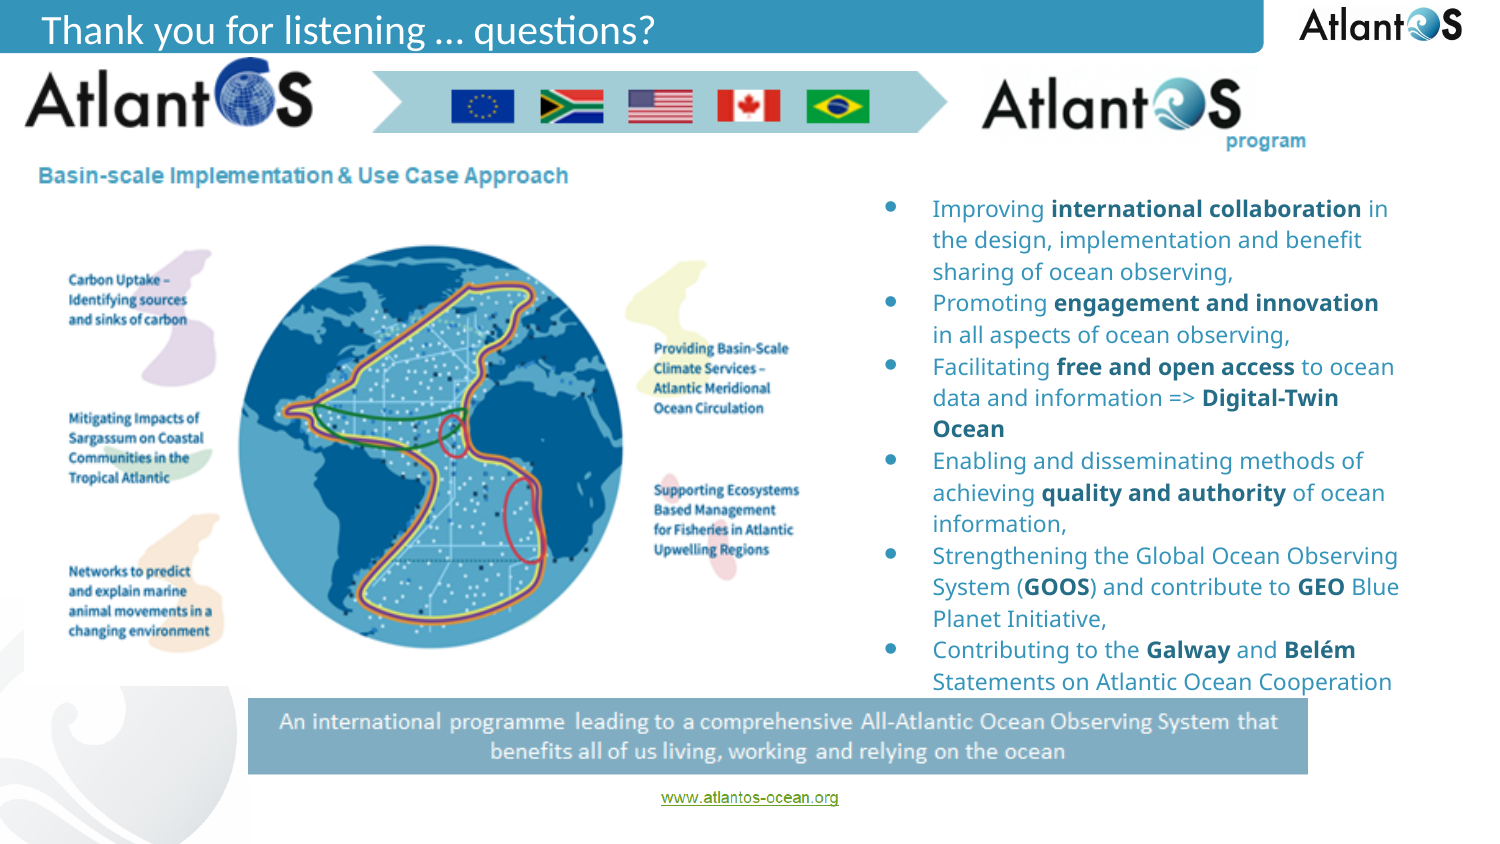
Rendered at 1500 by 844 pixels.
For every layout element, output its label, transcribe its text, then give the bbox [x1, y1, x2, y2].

picture [24, 153, 585, 203]
picture [24, 57, 316, 147]
picture [372, 71, 949, 133]
picture [978, 64, 1353, 164]
picture [248, 697, 1308, 817]
text_box Improving international collaboration in the design, implementation and benefit sharing of ocean observing, Promoting engagement and innovation in all aspects of ocean observing, Facilitating free and open access to ocean data and information => Digital-Twin Ocean Enabling and disseminating methods of achieving quality and authority of ocean information, Strengthening the Global Ocean Observing System (GOOS) and contribute to GEO Blue Planet Initiative, Contributing to the Galway and Belém Statements on Atlantic Ocean Cooperation [842, 182, 1418, 703]
text_box Thank you for listening … questions? [26, 0, 1153, 61]
picture [1299, 7, 1462, 41]
picture [24, 209, 832, 686]
